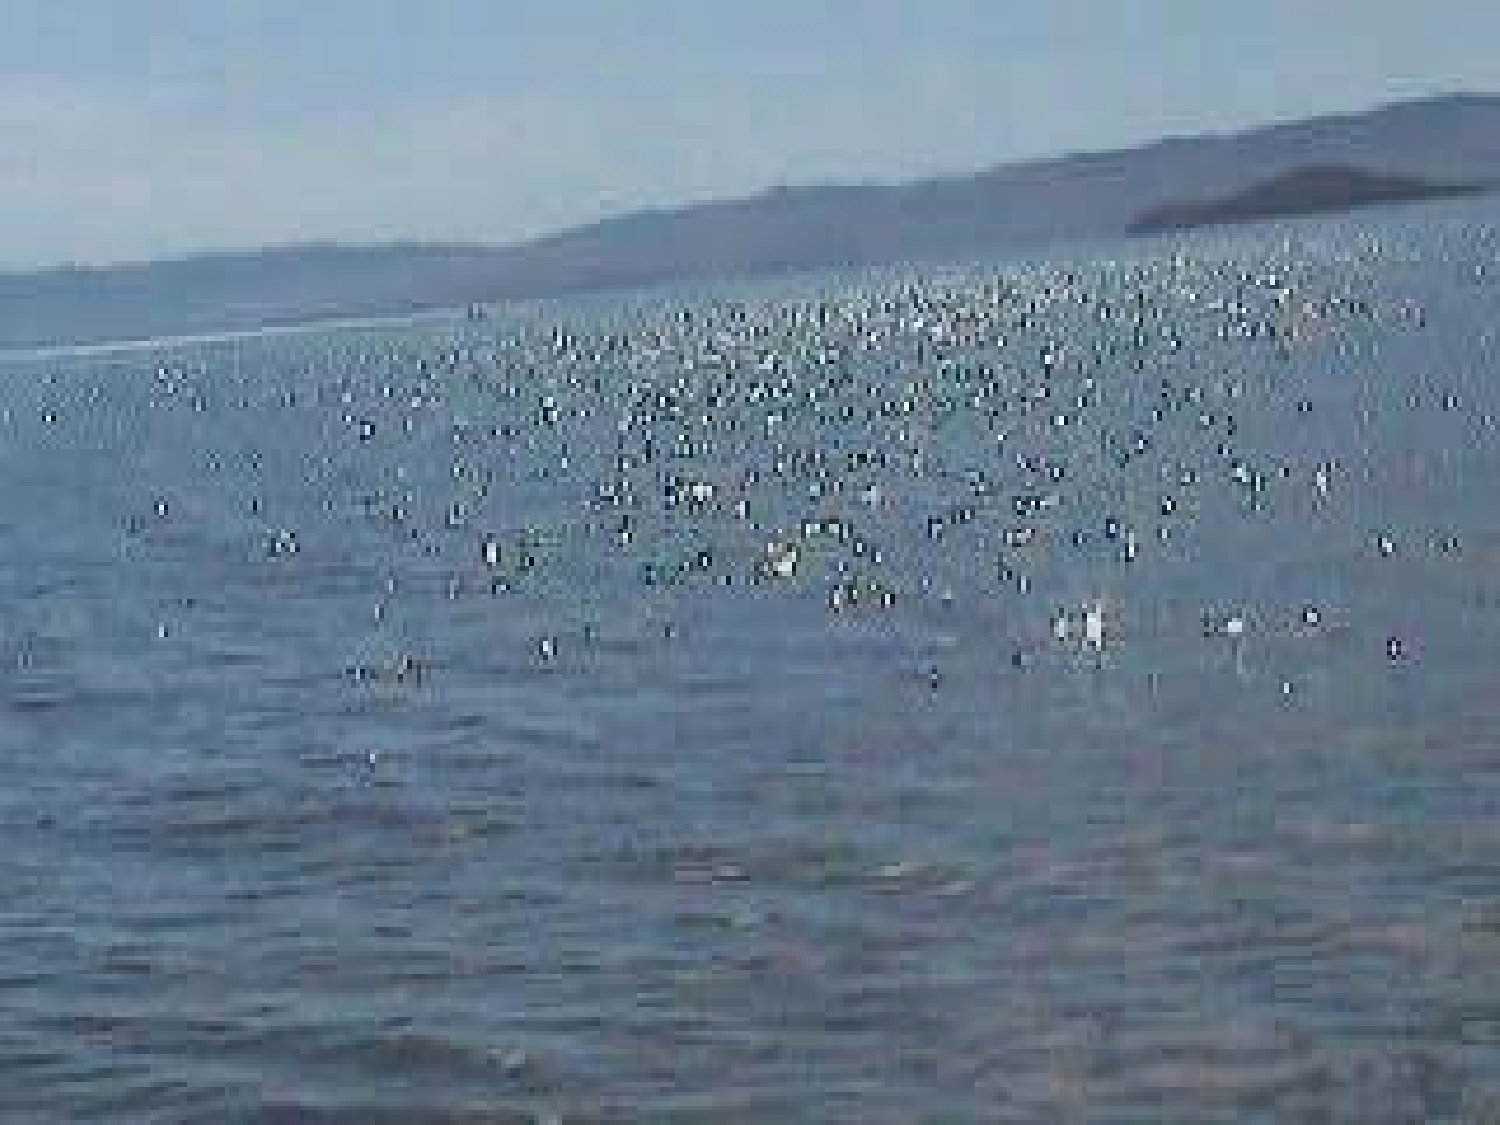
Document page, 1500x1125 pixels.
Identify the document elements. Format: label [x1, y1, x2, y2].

list [0, 0, 1500, 1125]
